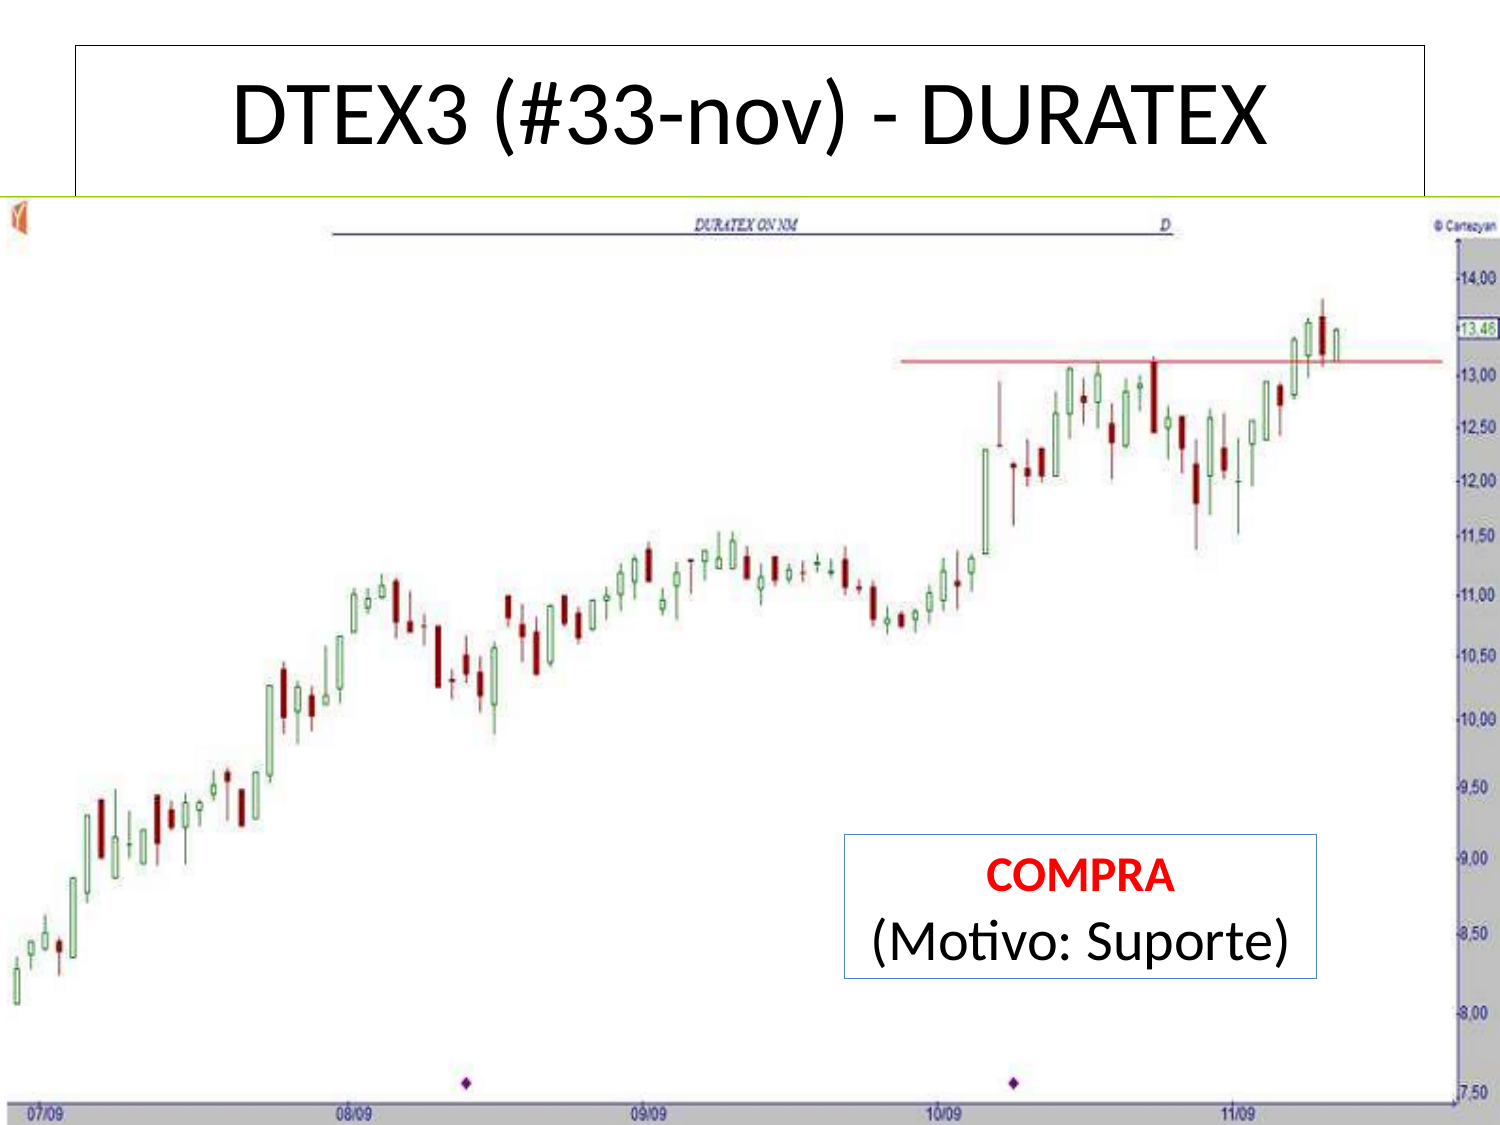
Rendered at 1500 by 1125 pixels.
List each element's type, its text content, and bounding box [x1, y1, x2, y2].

title DTEX3 (#33-nov) - DURATEX [75, 45, 1425, 194]
picture [0, 196, 1500, 1125]
